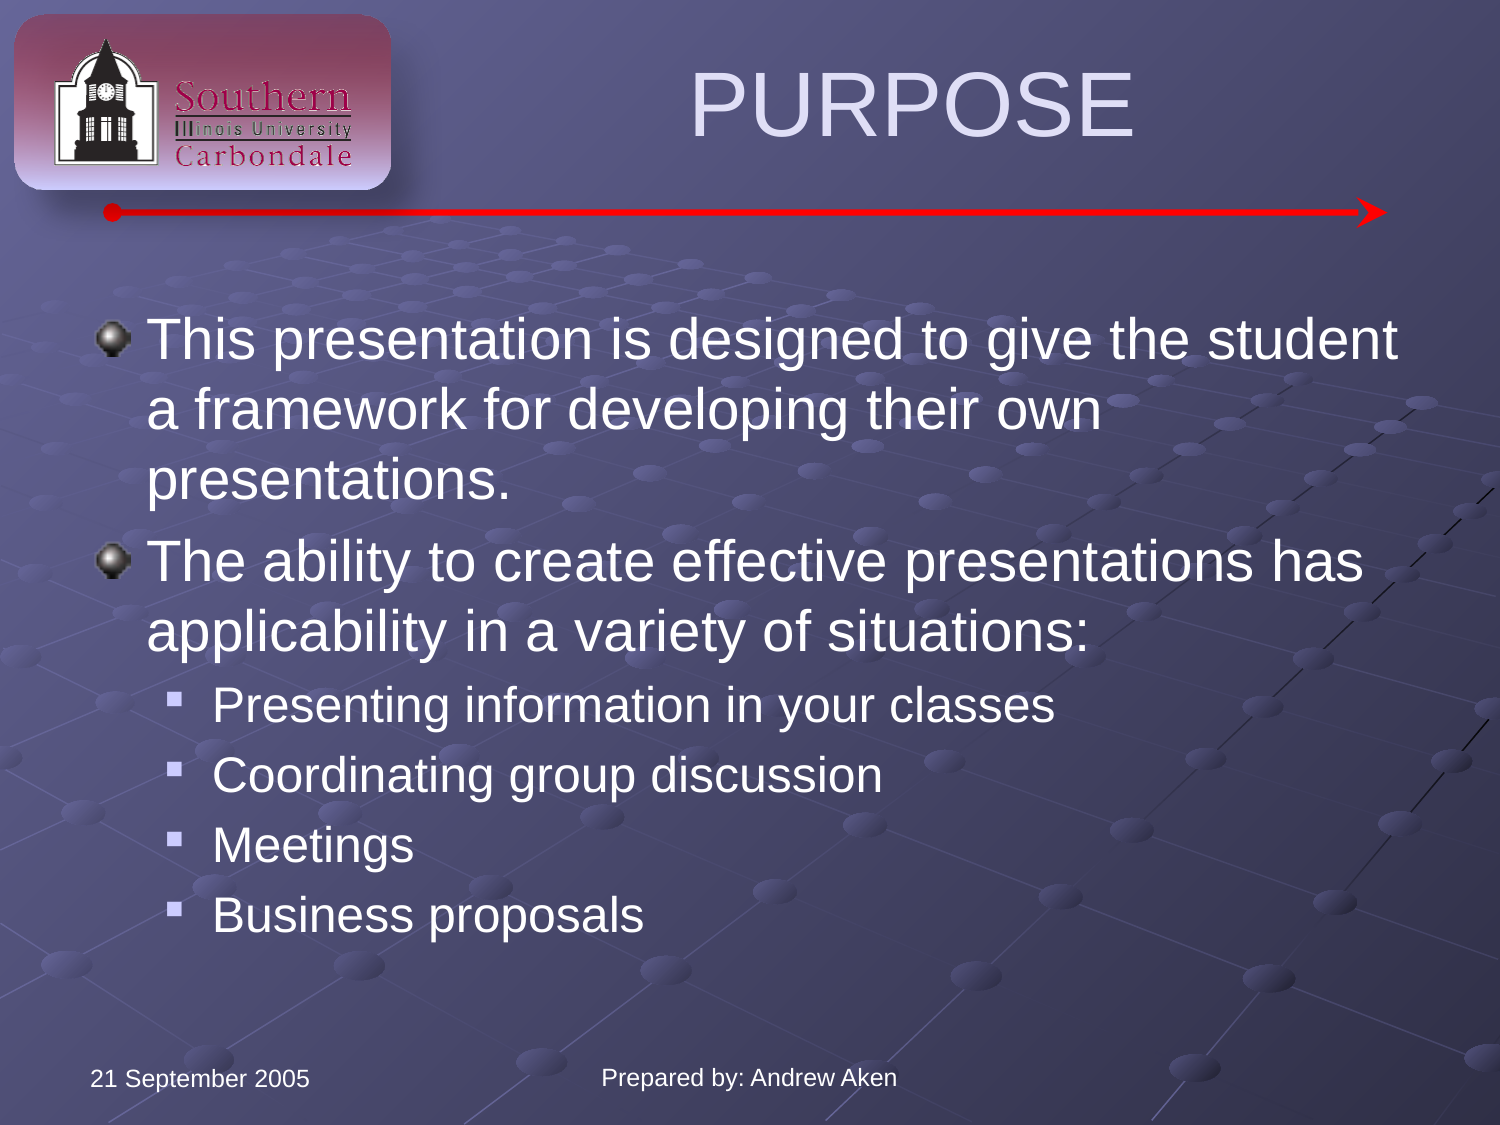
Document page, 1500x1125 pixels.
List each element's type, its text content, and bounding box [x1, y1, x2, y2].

picture [90, 315, 131, 357]
picture [90, 537, 131, 579]
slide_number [74, 1024, 426, 1101]
title Purpose [399, 0, 1426, 201]
footer Prepared by: Andrew Aken [512, 1023, 988, 1100]
list This presentation is designed to give the student a framework for developing their own presentations. The ability to create effective presentations has applicability in a variety of situations: Presenting information in your classes Coordinating group discussion Meetings Business proposals [74, 237, 1426, 1007]
picture [54, 39, 351, 166]
